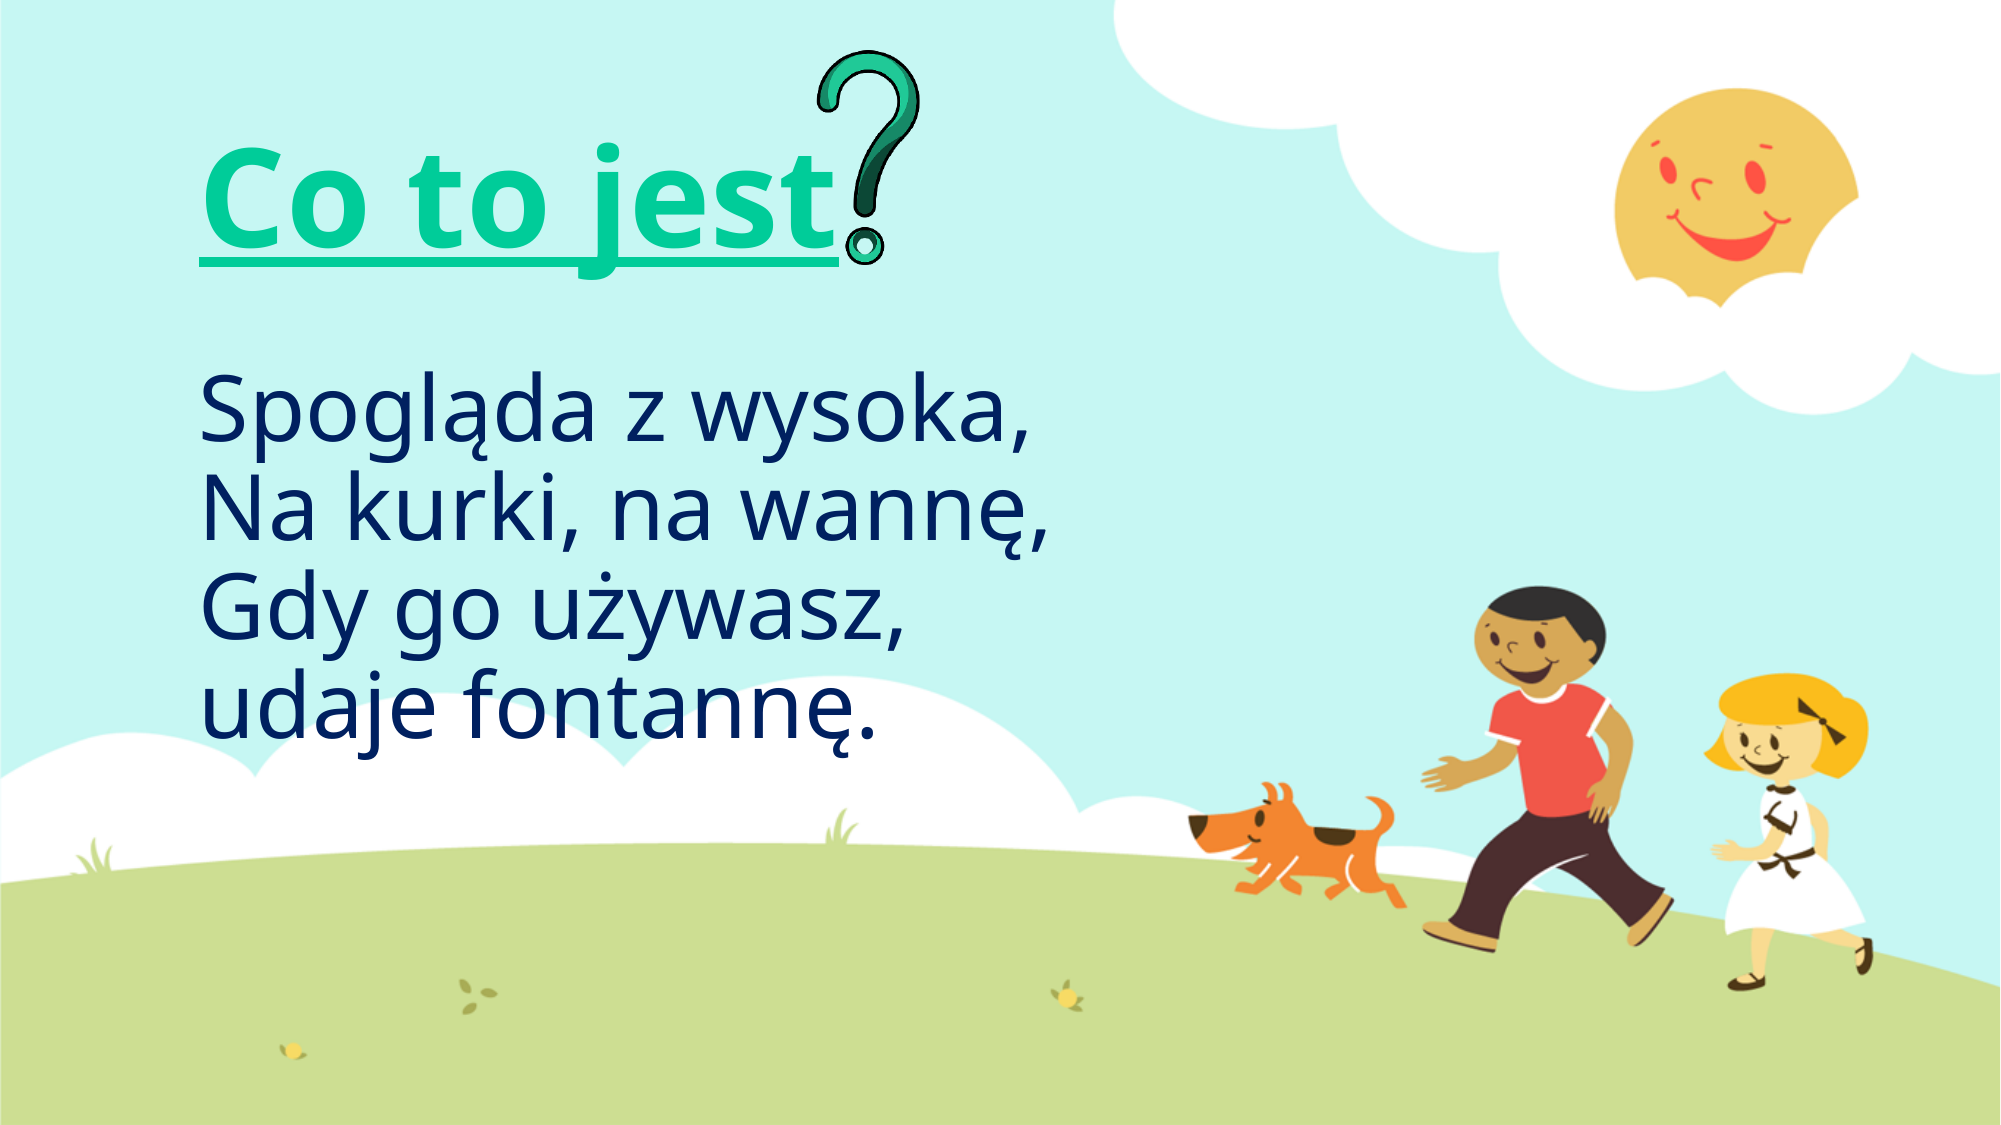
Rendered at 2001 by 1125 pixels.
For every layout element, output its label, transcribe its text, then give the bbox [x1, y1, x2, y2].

picture [0, 0, 2001, 1125]
title Co to jest [183, 86, 1348, 281]
subtitle Spogląda z wysoka, Na kurki, na wannę, Gdy go używasz, udaje fontannę. [183, 354, 1576, 841]
